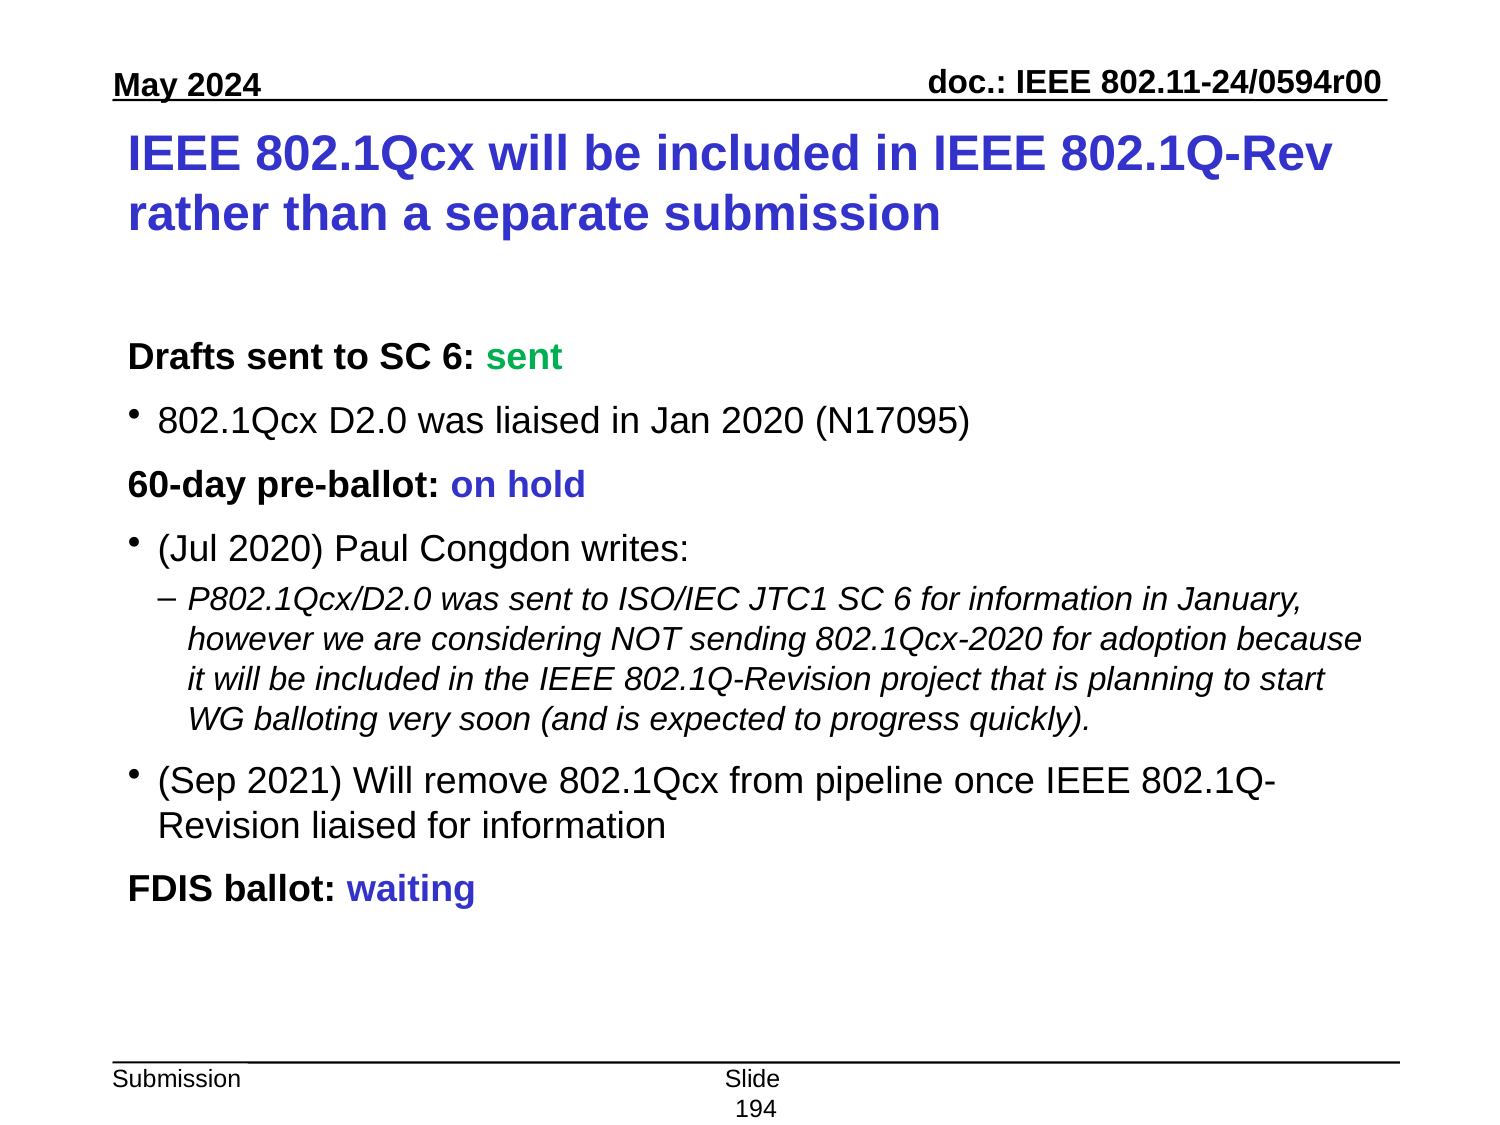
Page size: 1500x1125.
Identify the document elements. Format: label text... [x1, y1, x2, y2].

slide_number Slide 194 [709, 1061, 803, 1093]
list Drafts sent to SC 6: sent 802.1Qcx D2.0 was liaised in Jan 2020 (N17095) 60-day pre-ballot: on hold (Jul 2020) Paul Congdon writes: P802.1Qcx/D2.0 was sent to ISO/IEC JTC1 SC 6 for information in January, however we are considering NOT sending 802.1Qcx-2020 for adoption because it will be included in the IEEE 802.1Q-Revision project that is planning to start WG balloting very soon (and is expected to progress quickly). (Sep 2021) Will remove 802.1Qcx from pipeline once IEEE 802.1Q-Revision liaised for information FDIS ballot: waiting [112, 324, 1388, 1000]
title IEEE 802.1Qcx will be included in IEEE 802.1Q-Rev rather than a separate submission [112, 112, 1388, 288]
